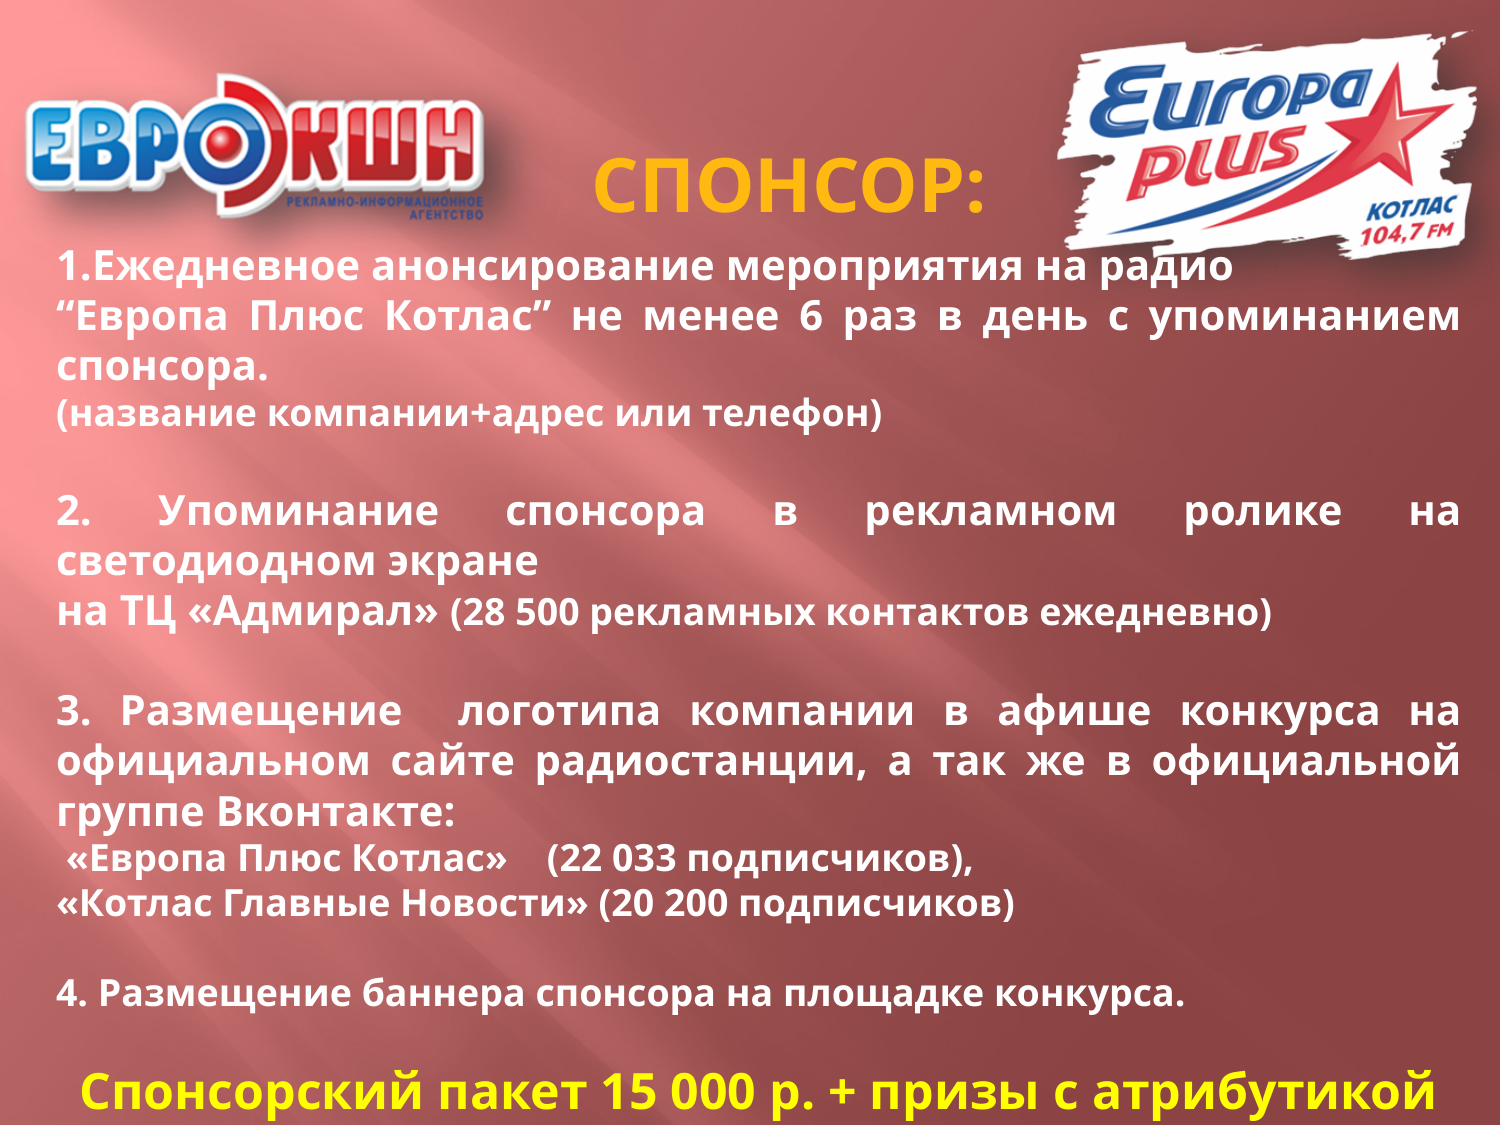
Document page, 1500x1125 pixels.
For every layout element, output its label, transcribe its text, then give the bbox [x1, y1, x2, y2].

picture [1056, 30, 1477, 260]
title СПОНСОР: [614, 109, 1030, 228]
picture [0, 30, 571, 308]
text_box 1.Ежедневное анонсирование мероприятия на радио “Европа Плюс Котлас” не менее 6 раз в день с упоминанием спонсора. (название компании+адрес или телефон) 2. Упоминание спонсора в рекламном ролике на светодиодном экране на ТЦ «Адмирал» (28 500 рекламных контактов ежедневно) 3. Размещение логотипа компании в афише конкурса на официальном сайте радиостанции, а так же в официальной группе Вконтакте: «Европа Плюс Котлас» (22 033 подписчиков), «Котлас Главные Новости» (20 200 подписчиков) 4. Размещение баннера спонсора на площадке конкурса. Спонсорский пакет 15 000 р. + призы с атрибутикой спонсора. Надеемся на взаимовыгодное сотрудничество! [41, 231, 1477, 1125]
